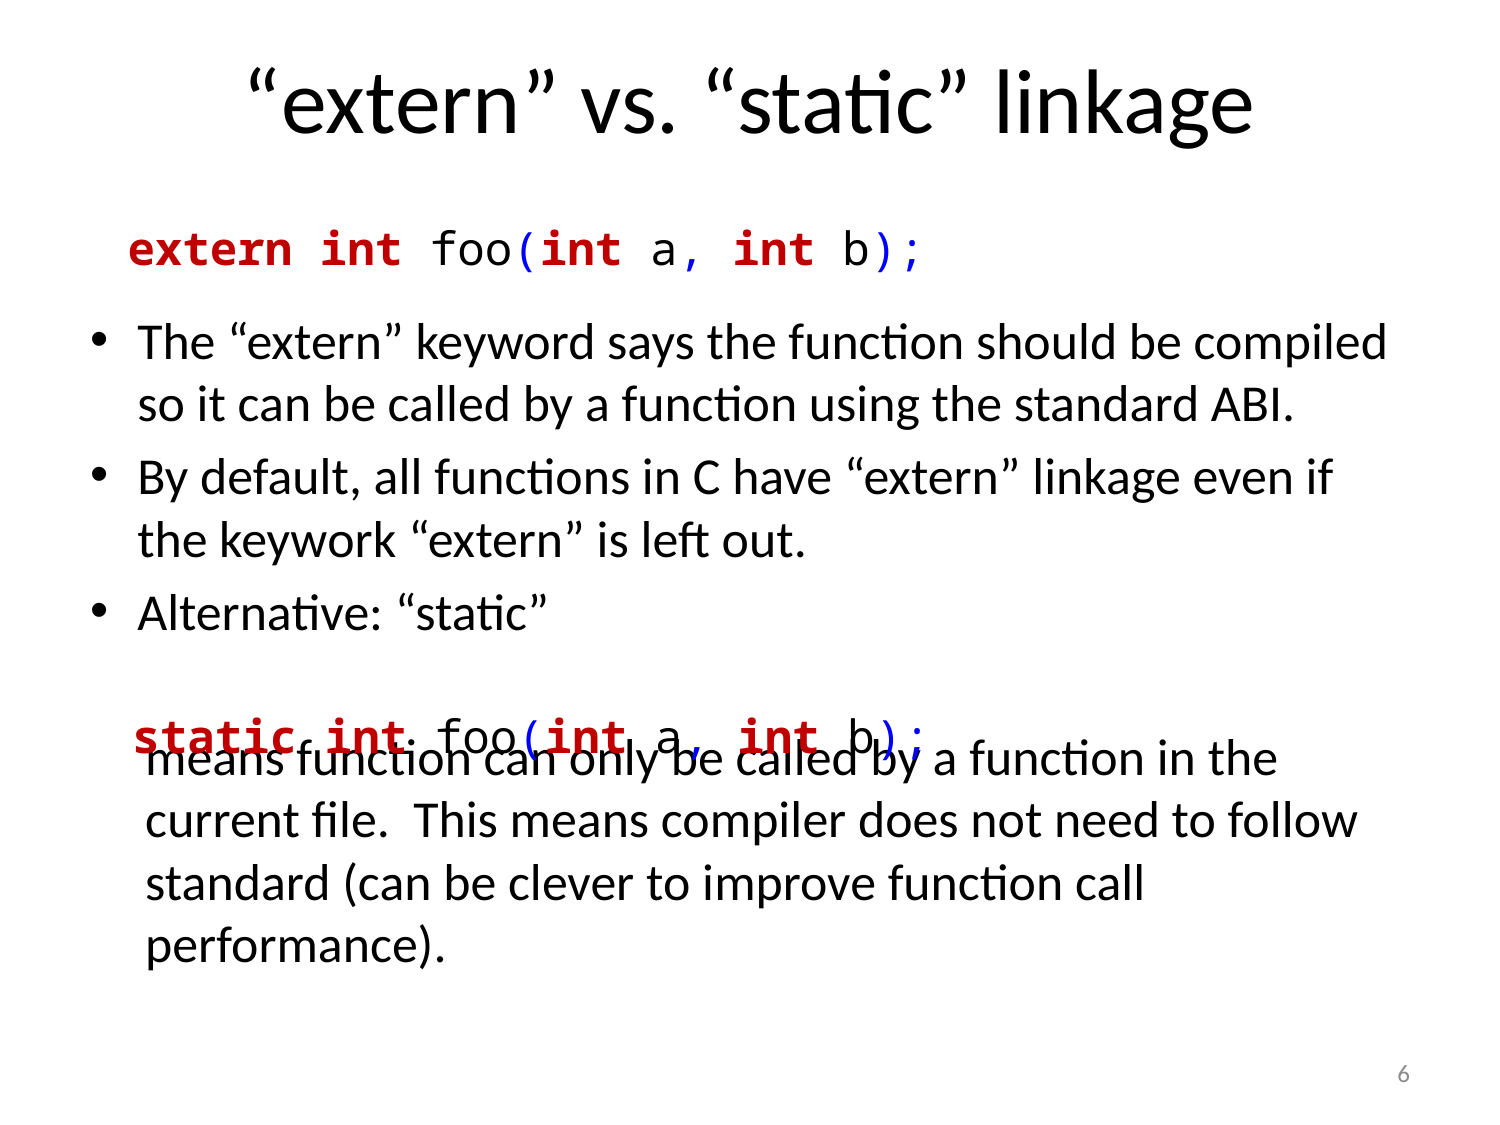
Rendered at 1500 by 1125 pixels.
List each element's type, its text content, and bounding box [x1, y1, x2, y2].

text_box The “extern” keyword says the function should be compiled so it can be called by a function using the standard ABI. By default, all functions in C have “extern” linkage even if the keywork “extern” is left out. Alternative: “static” means function can only be called by a function in the current file. This means compiler does not need to follow standard (can be clever to improve function call performance). [74, 299, 1425, 1050]
slide_number 6 [1074, 1042, 1425, 1103]
list extern int foo(int a, int b); [112, 212, 1463, 325]
title “extern” vs. “static” linkage [0, 2, 1500, 191]
text_box static int foo(int a, int b); [117, 699, 1468, 813]
